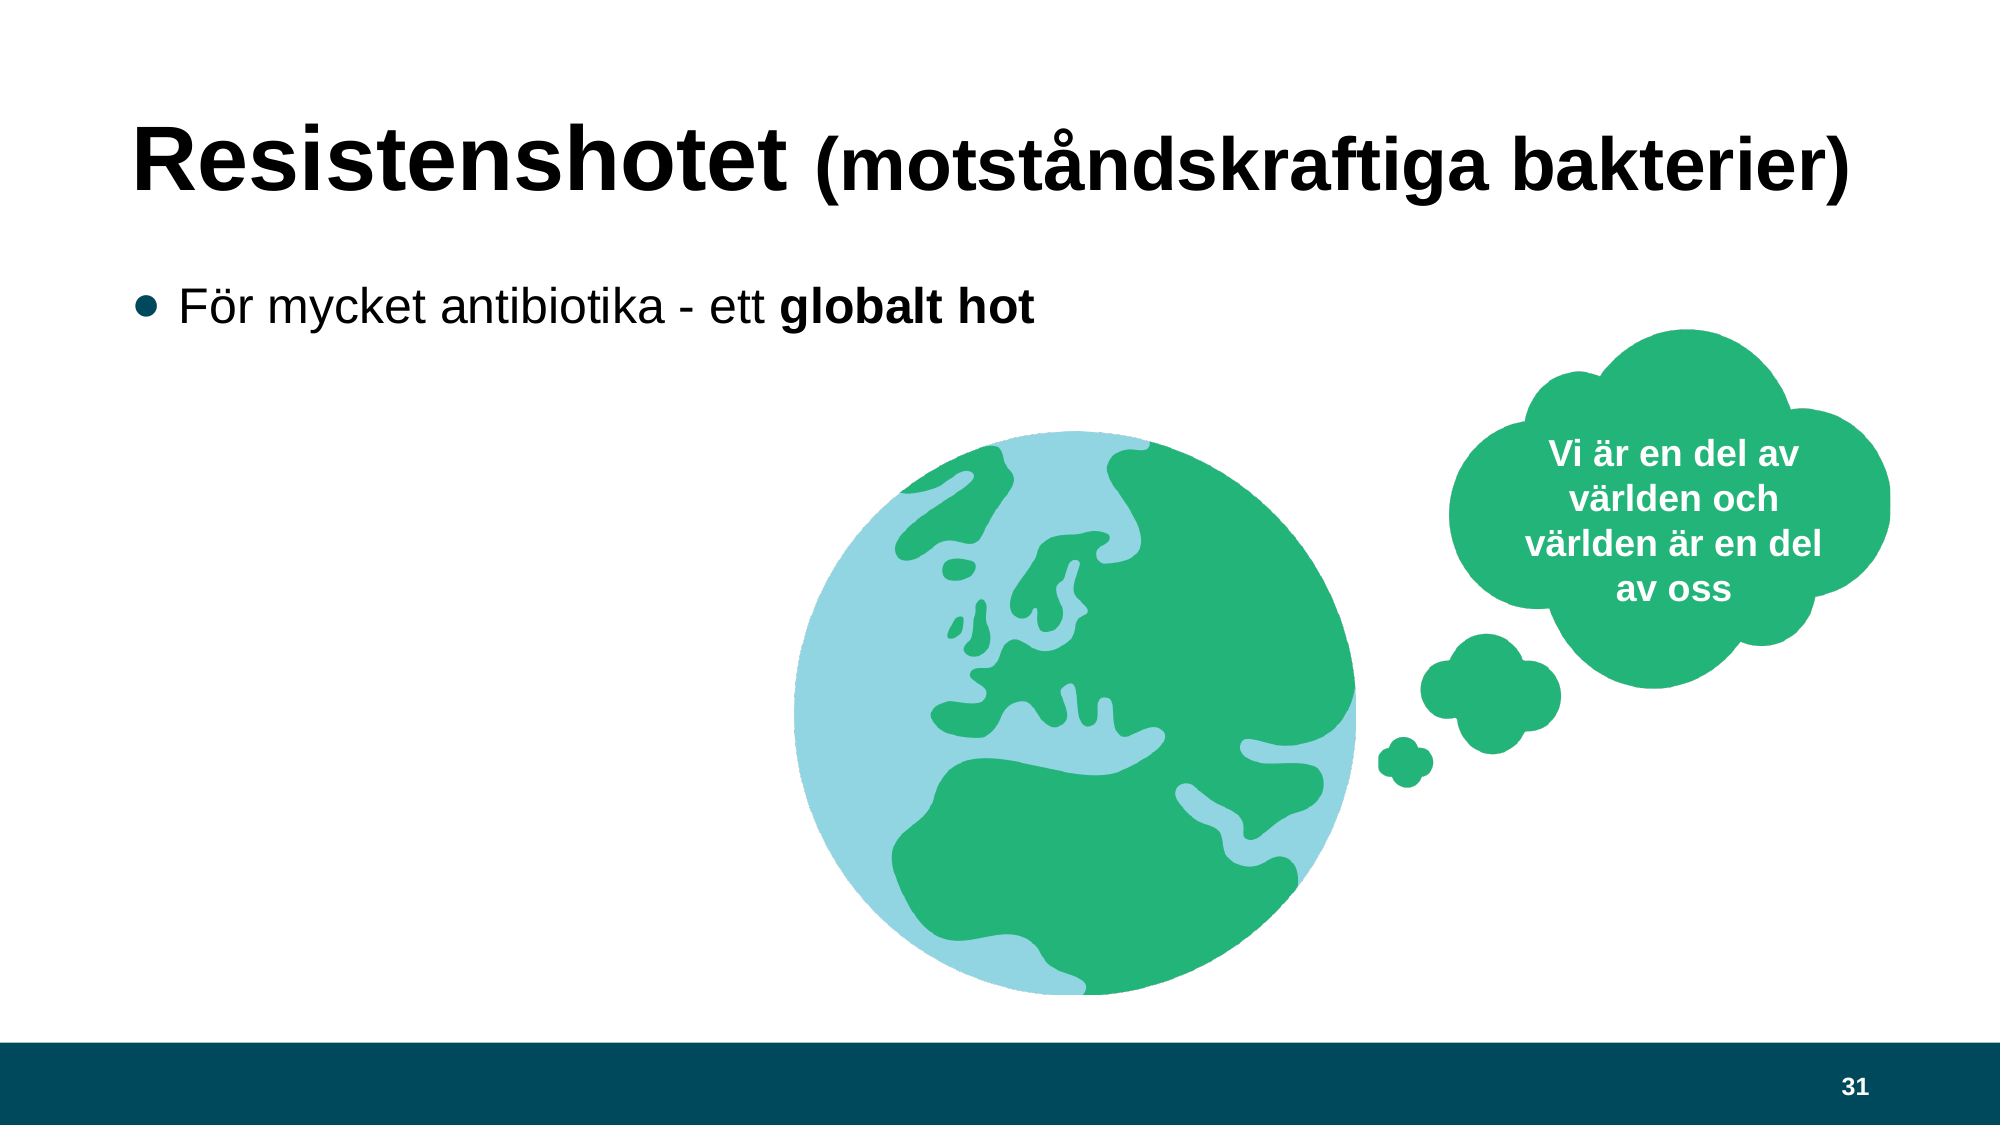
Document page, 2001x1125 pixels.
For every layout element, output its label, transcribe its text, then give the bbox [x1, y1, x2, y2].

title Resistenshotet (motståndskraftiga bakterier) [131, 54, 1869, 268]
slide_number 31 [1841, 1058, 1878, 1112]
list För mycket antibiotika - ett globalt hot [131, 273, 1869, 1018]
picture [1378, 289, 1891, 852]
picture [793, 431, 1356, 995]
